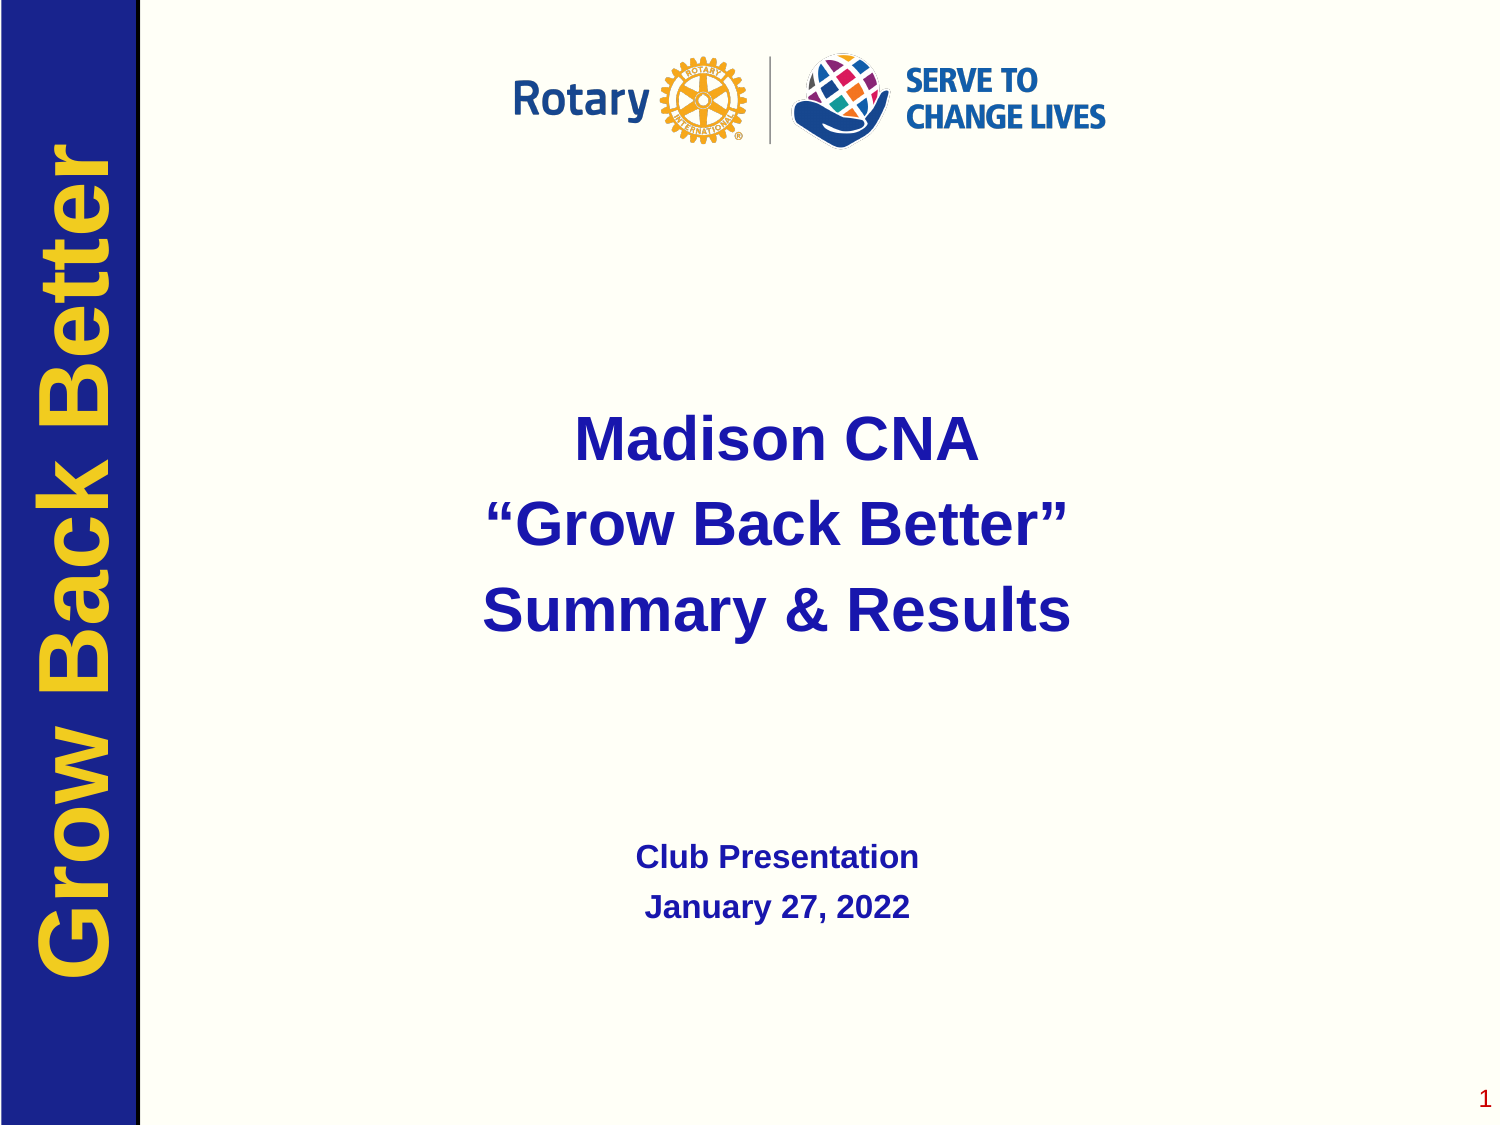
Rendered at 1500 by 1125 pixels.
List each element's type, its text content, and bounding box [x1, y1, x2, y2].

picture [488, 12, 1175, 189]
slide_number 1 [1468, 1074, 1500, 1119]
text_box Madison CNA “Grow Back Better” Summary & Results Club Presentation January 27, 2022 [366, 390, 1189, 933]
